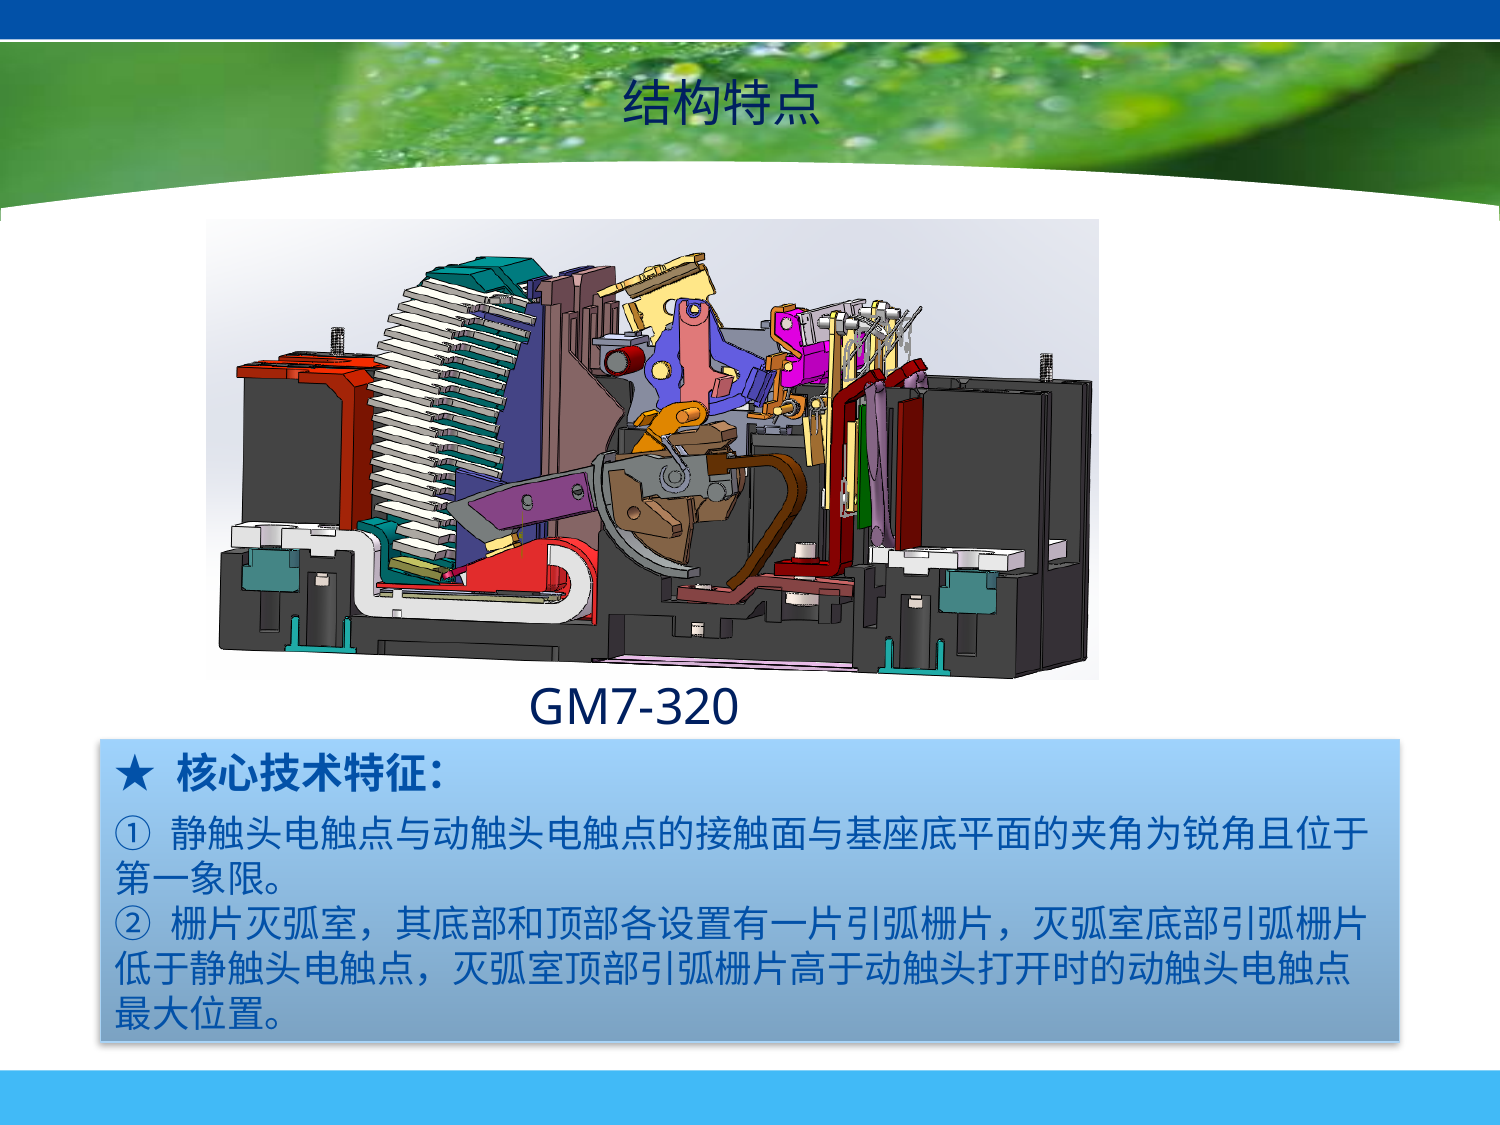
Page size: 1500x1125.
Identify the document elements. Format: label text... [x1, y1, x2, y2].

title 结构特点 [606, 66, 1046, 138]
text_box ★ 核心技术特征： ① 静触头电触点与动触头电触点的接触面与基座底平面的夹角为锐角且位于第一象限。 ② 栅片灭弧室，其底部和顶部各设置有一片引弧栅片，灭弧室底部引弧栅片低于静触头电触点，灭弧室顶部引弧栅片高于动触头打开时的动触头电触点最大位置。 [100, 739, 1400, 1043]
text_box GM7-320 [513, 688, 952, 740]
picture [206, 219, 1099, 680]
picture [0, 42, 1500, 208]
